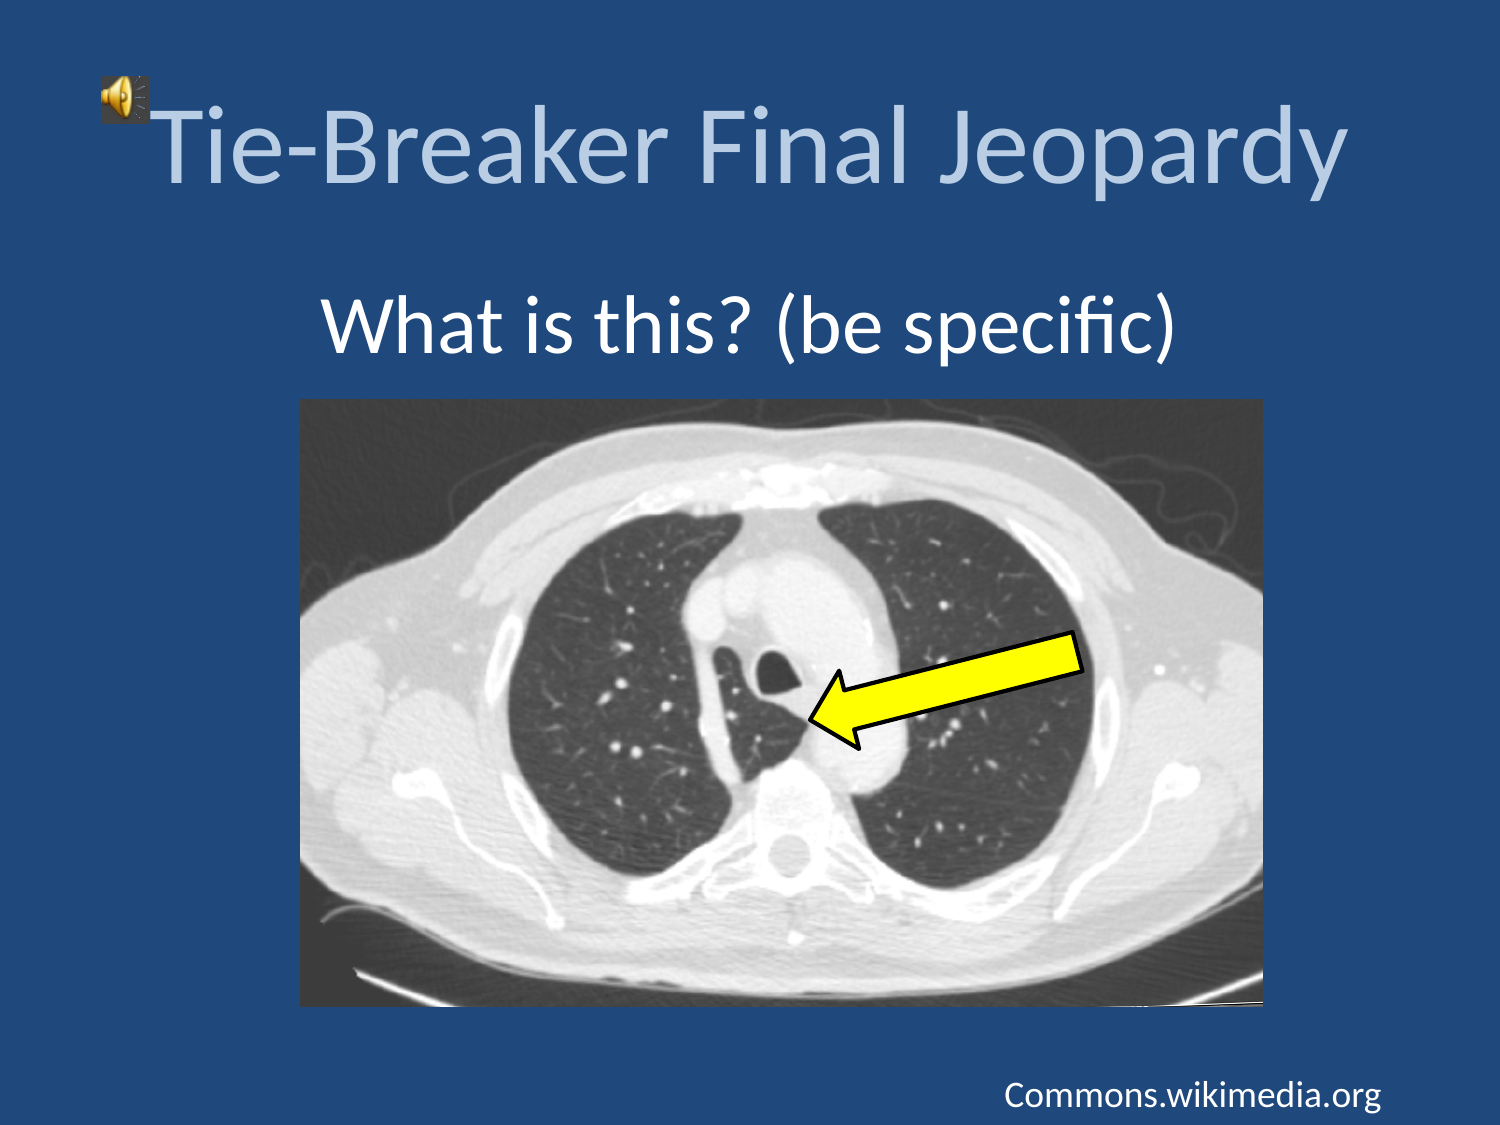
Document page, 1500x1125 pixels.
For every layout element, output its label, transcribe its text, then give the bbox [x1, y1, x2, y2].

picture [299, 399, 1263, 1007]
title Tie-Breaker Final Jeopardy [75, 45, 1425, 233]
text_box Commons.wikimedia.org [989, 1062, 1397, 1123]
list What is this? (be specific) [75, 262, 1425, 1005]
picture [99, 74, 151, 126]
